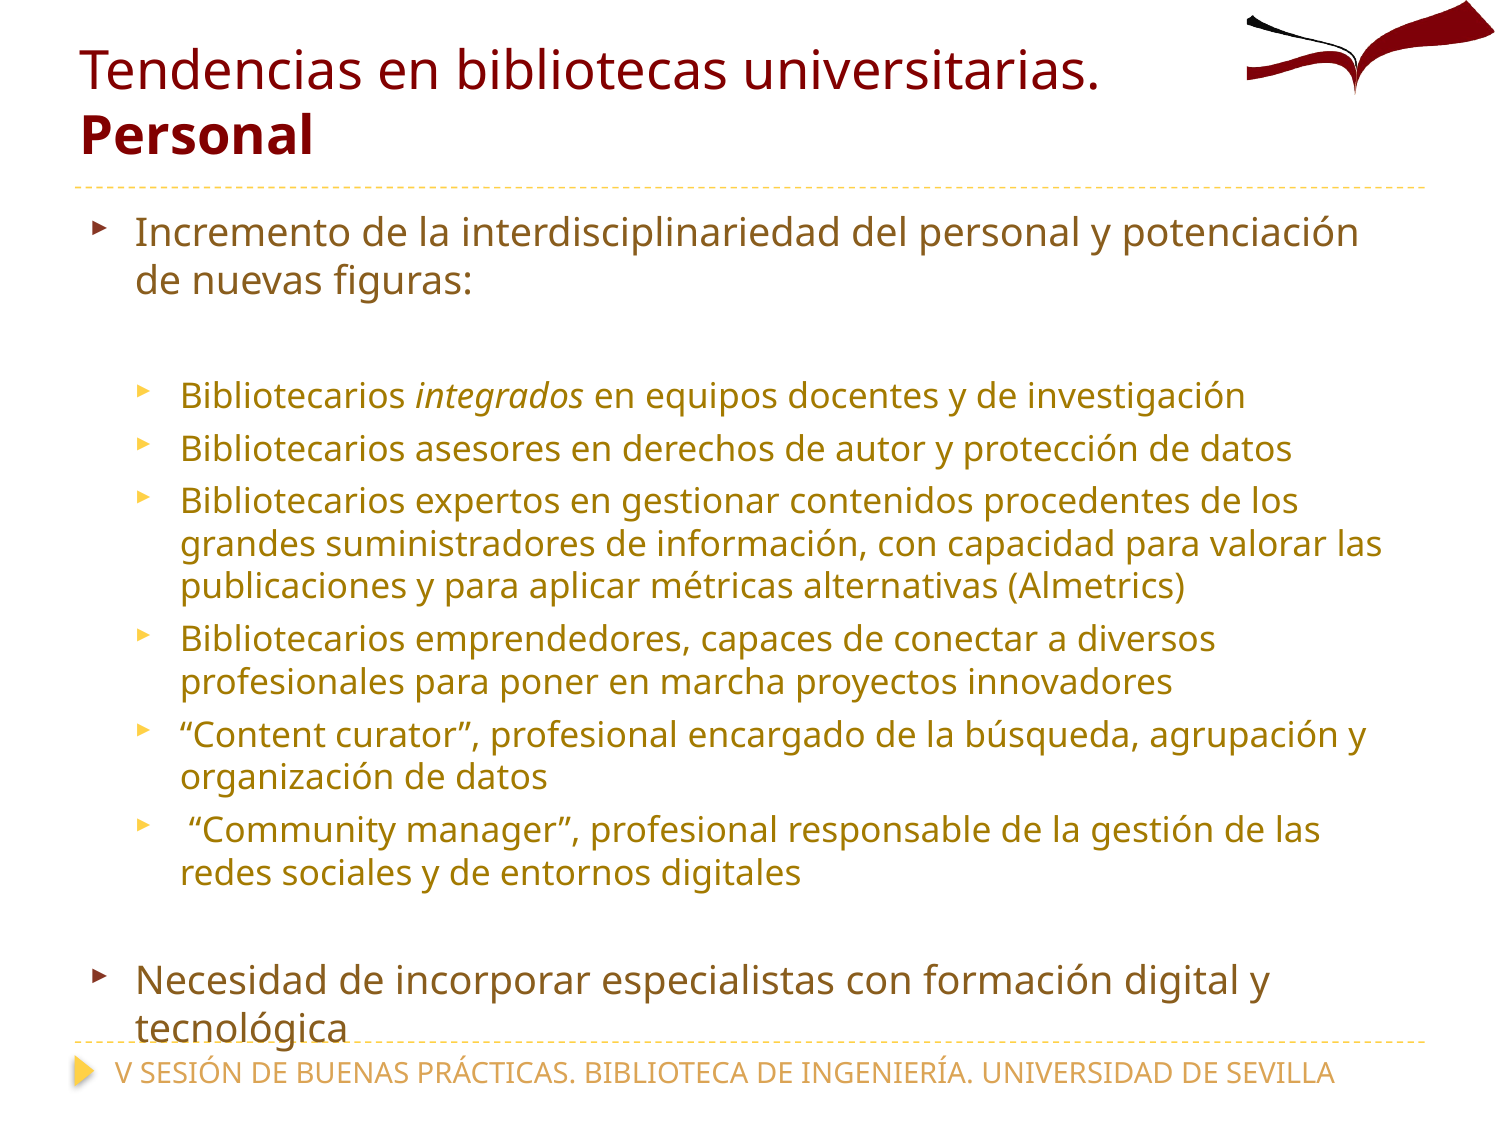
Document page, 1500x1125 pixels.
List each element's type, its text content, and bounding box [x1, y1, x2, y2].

list Incremento de la interdisciplinariedad del personal y potenciación de nuevas figuras: Bibliotecarios integrados en equipos docentes y de investigación Bibliotecarios asesores en derechos de autor y protección de datos Bibliotecarios expertos en gestionar contenidos procedentes de los grandes suministradores de información, con capacidad para valorar las publicaciones y para aplicar métricas alternativas (Almetrics) Bibliotecarios emprendedores, capaces de conectar a diversos profesionales para poner en marcha proyectos innovadores “Content curator”, profesional encargado de la búsqueda, agrupación y organización de datos “Community manager”, profesional responsable de la gestión de las redes sociales y de entornos digitales Necesidad de incorporar especialistas con formación digital y tecnológica [75, 200, 1425, 1010]
picture [1246, 0, 1495, 95]
text_box V SESIÓN DE BUENAS PRÁCTICAS. BIBLIOTECA DE INGENIERÍA. UNIVERSIDAD DE SEVILLA [100, 1046, 1495, 1097]
title Tendencias en bibliotecas universitarias. Personal [64, 28, 1415, 173]
